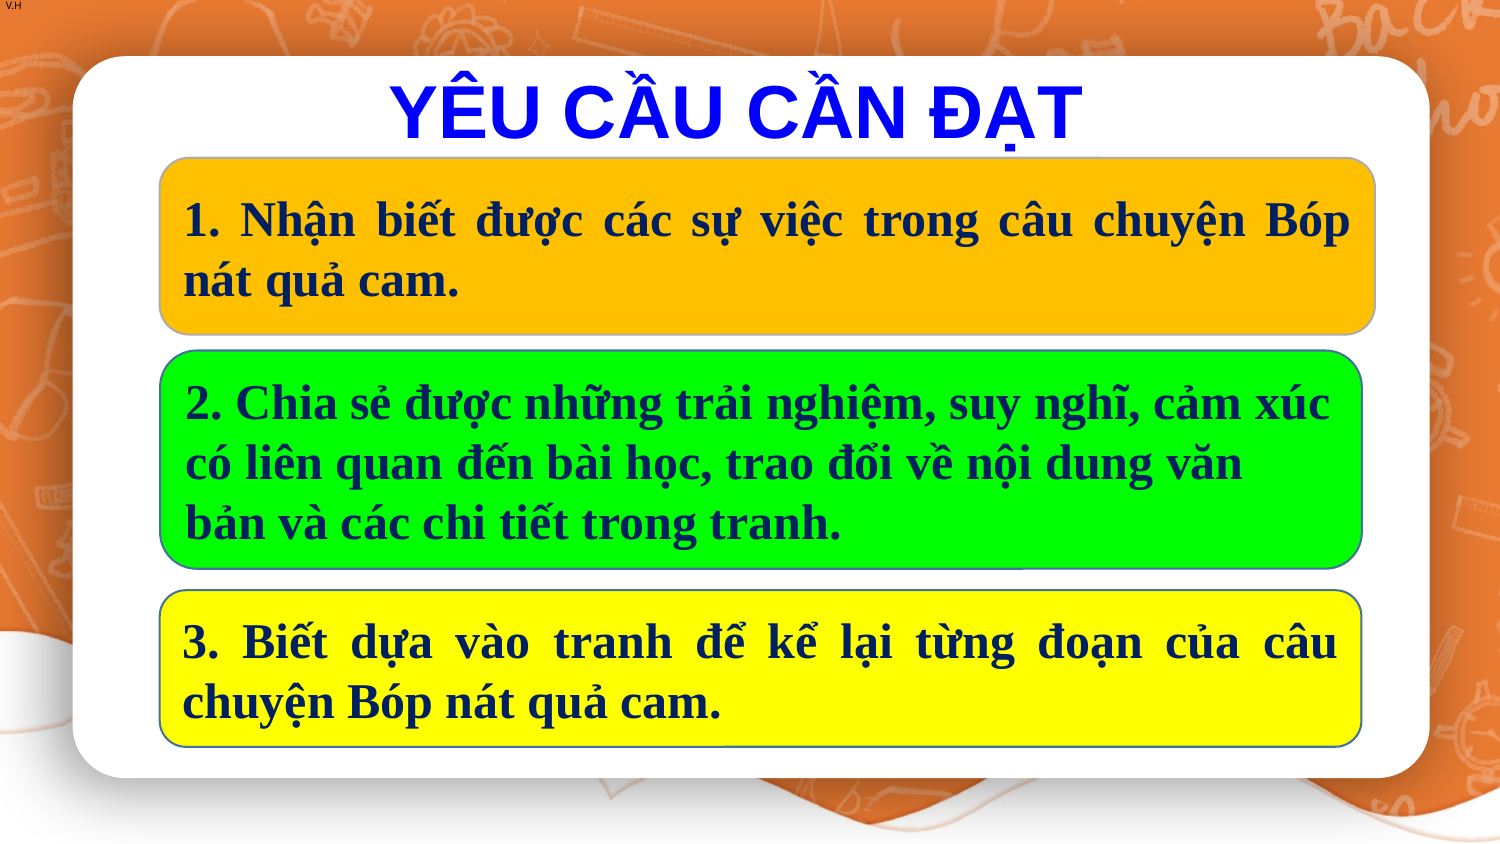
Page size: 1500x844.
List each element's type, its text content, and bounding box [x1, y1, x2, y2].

text_box 1. Nhận biết được các sự việc trong câu chuyện Bóp nát quả cam. [158, 156, 1376, 336]
text_box YÊU CẦU CẦN ĐẠT [373, 55, 1500, 161]
text_box 3. Biết dựa vào tranh để kể lại từng đoạn của câu chuyện Bóp nát quả cam. [158, 589, 1363, 748]
picture [0, 0, 1500, 844]
text_box 2. Chia sẻ được những trải nghiệm, suy nghĩ, cảm xúc có liên quan đến bài học, trao đổi về nội dung văn bản và các chi tiết trong tranh. [159, 349, 1363, 570]
